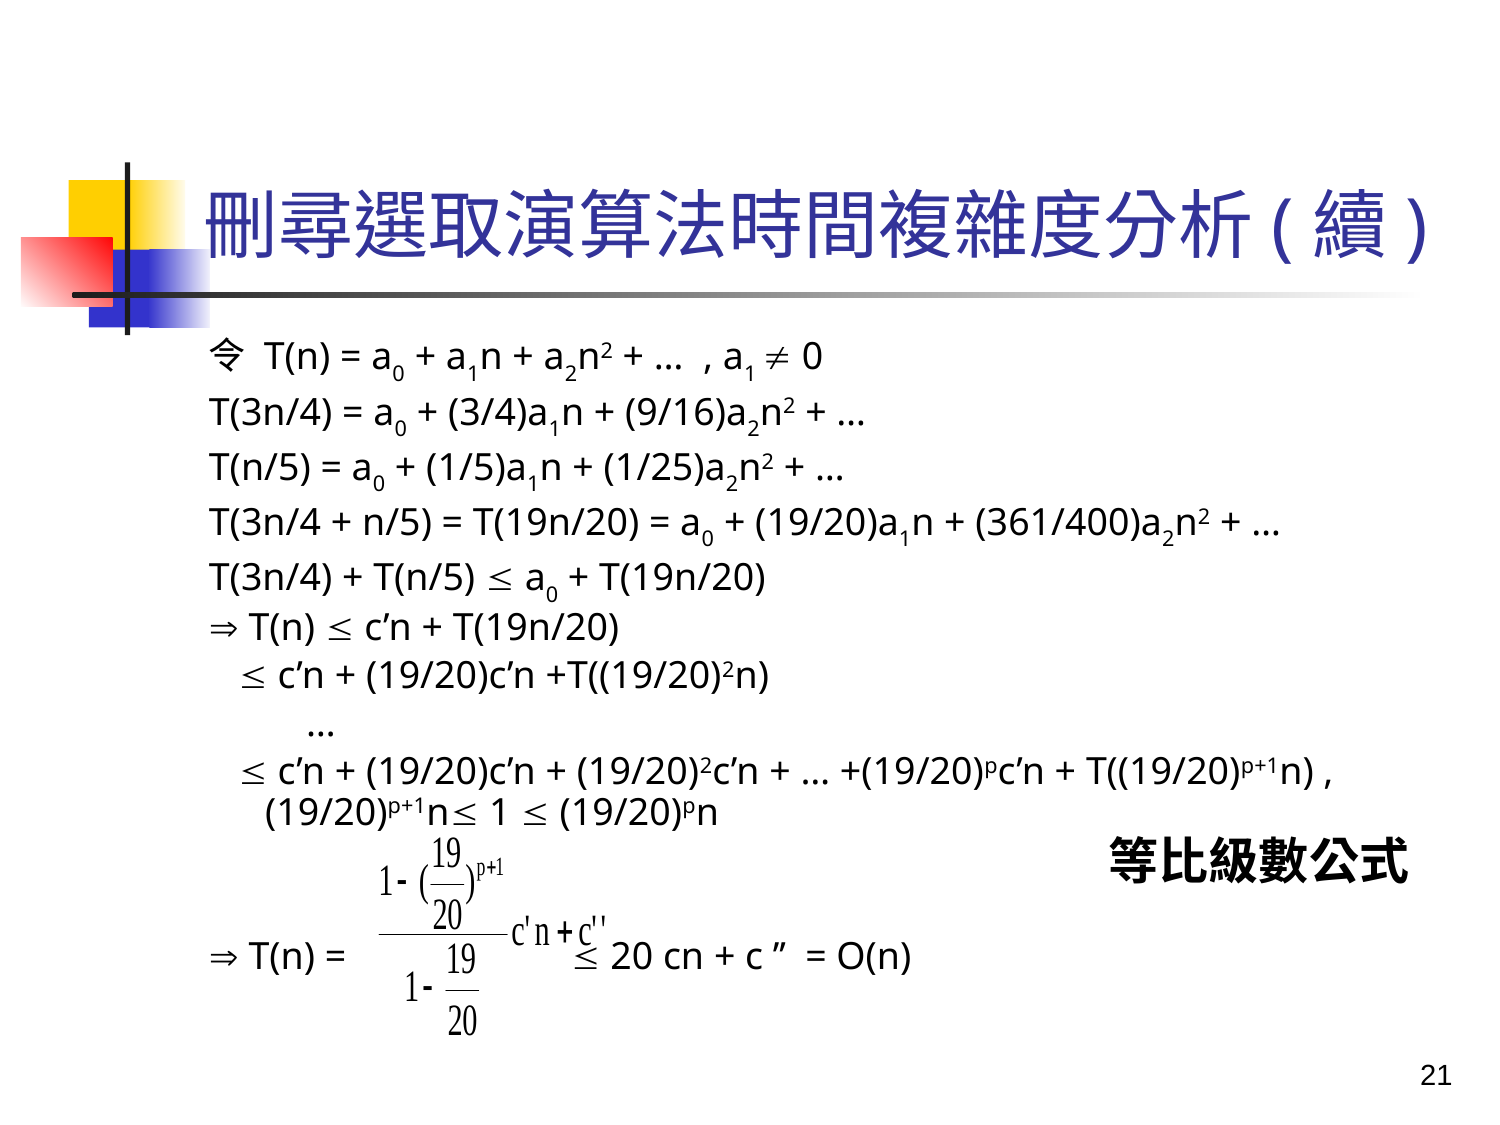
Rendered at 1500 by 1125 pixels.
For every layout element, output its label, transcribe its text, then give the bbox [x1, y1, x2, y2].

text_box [373, 822, 613, 1048]
slide_number 21 [1154, 1023, 1468, 1100]
title 刪尋選取演算法時間複雜度分析(續) [188, 35, 1468, 275]
text_box 等比級數公式 [1094, 821, 1424, 897]
list 令 T(n) = a0 + a1n + a2n2 + … , a1  0 T(3n/4) = a0 + (3/4)a1n + (9/16)a2n2 + … T(n/5) = a0 + (1/5)a1n + (1/25)a2n2 + … T(3n/4 + n/5) = T(19n/20) = a0 + (19/20)a1n + (361/400)a2n2 + … T(3n/4) + T(n/5)  a0 + T(19n/20)  T(n)  c’n + T(19n/20)  c’n + (19/20)c’n +T((19/20)2n) …  c’n + (19/20)c’n + (19/20)2c’n + … +(19/20)pc’n + T((19/20)p+1n) , (19/20)p+1n 1  (19/20)pn  T(n) =  20 cn + c ’’ = O(n) [193, 324, 1469, 1000]
